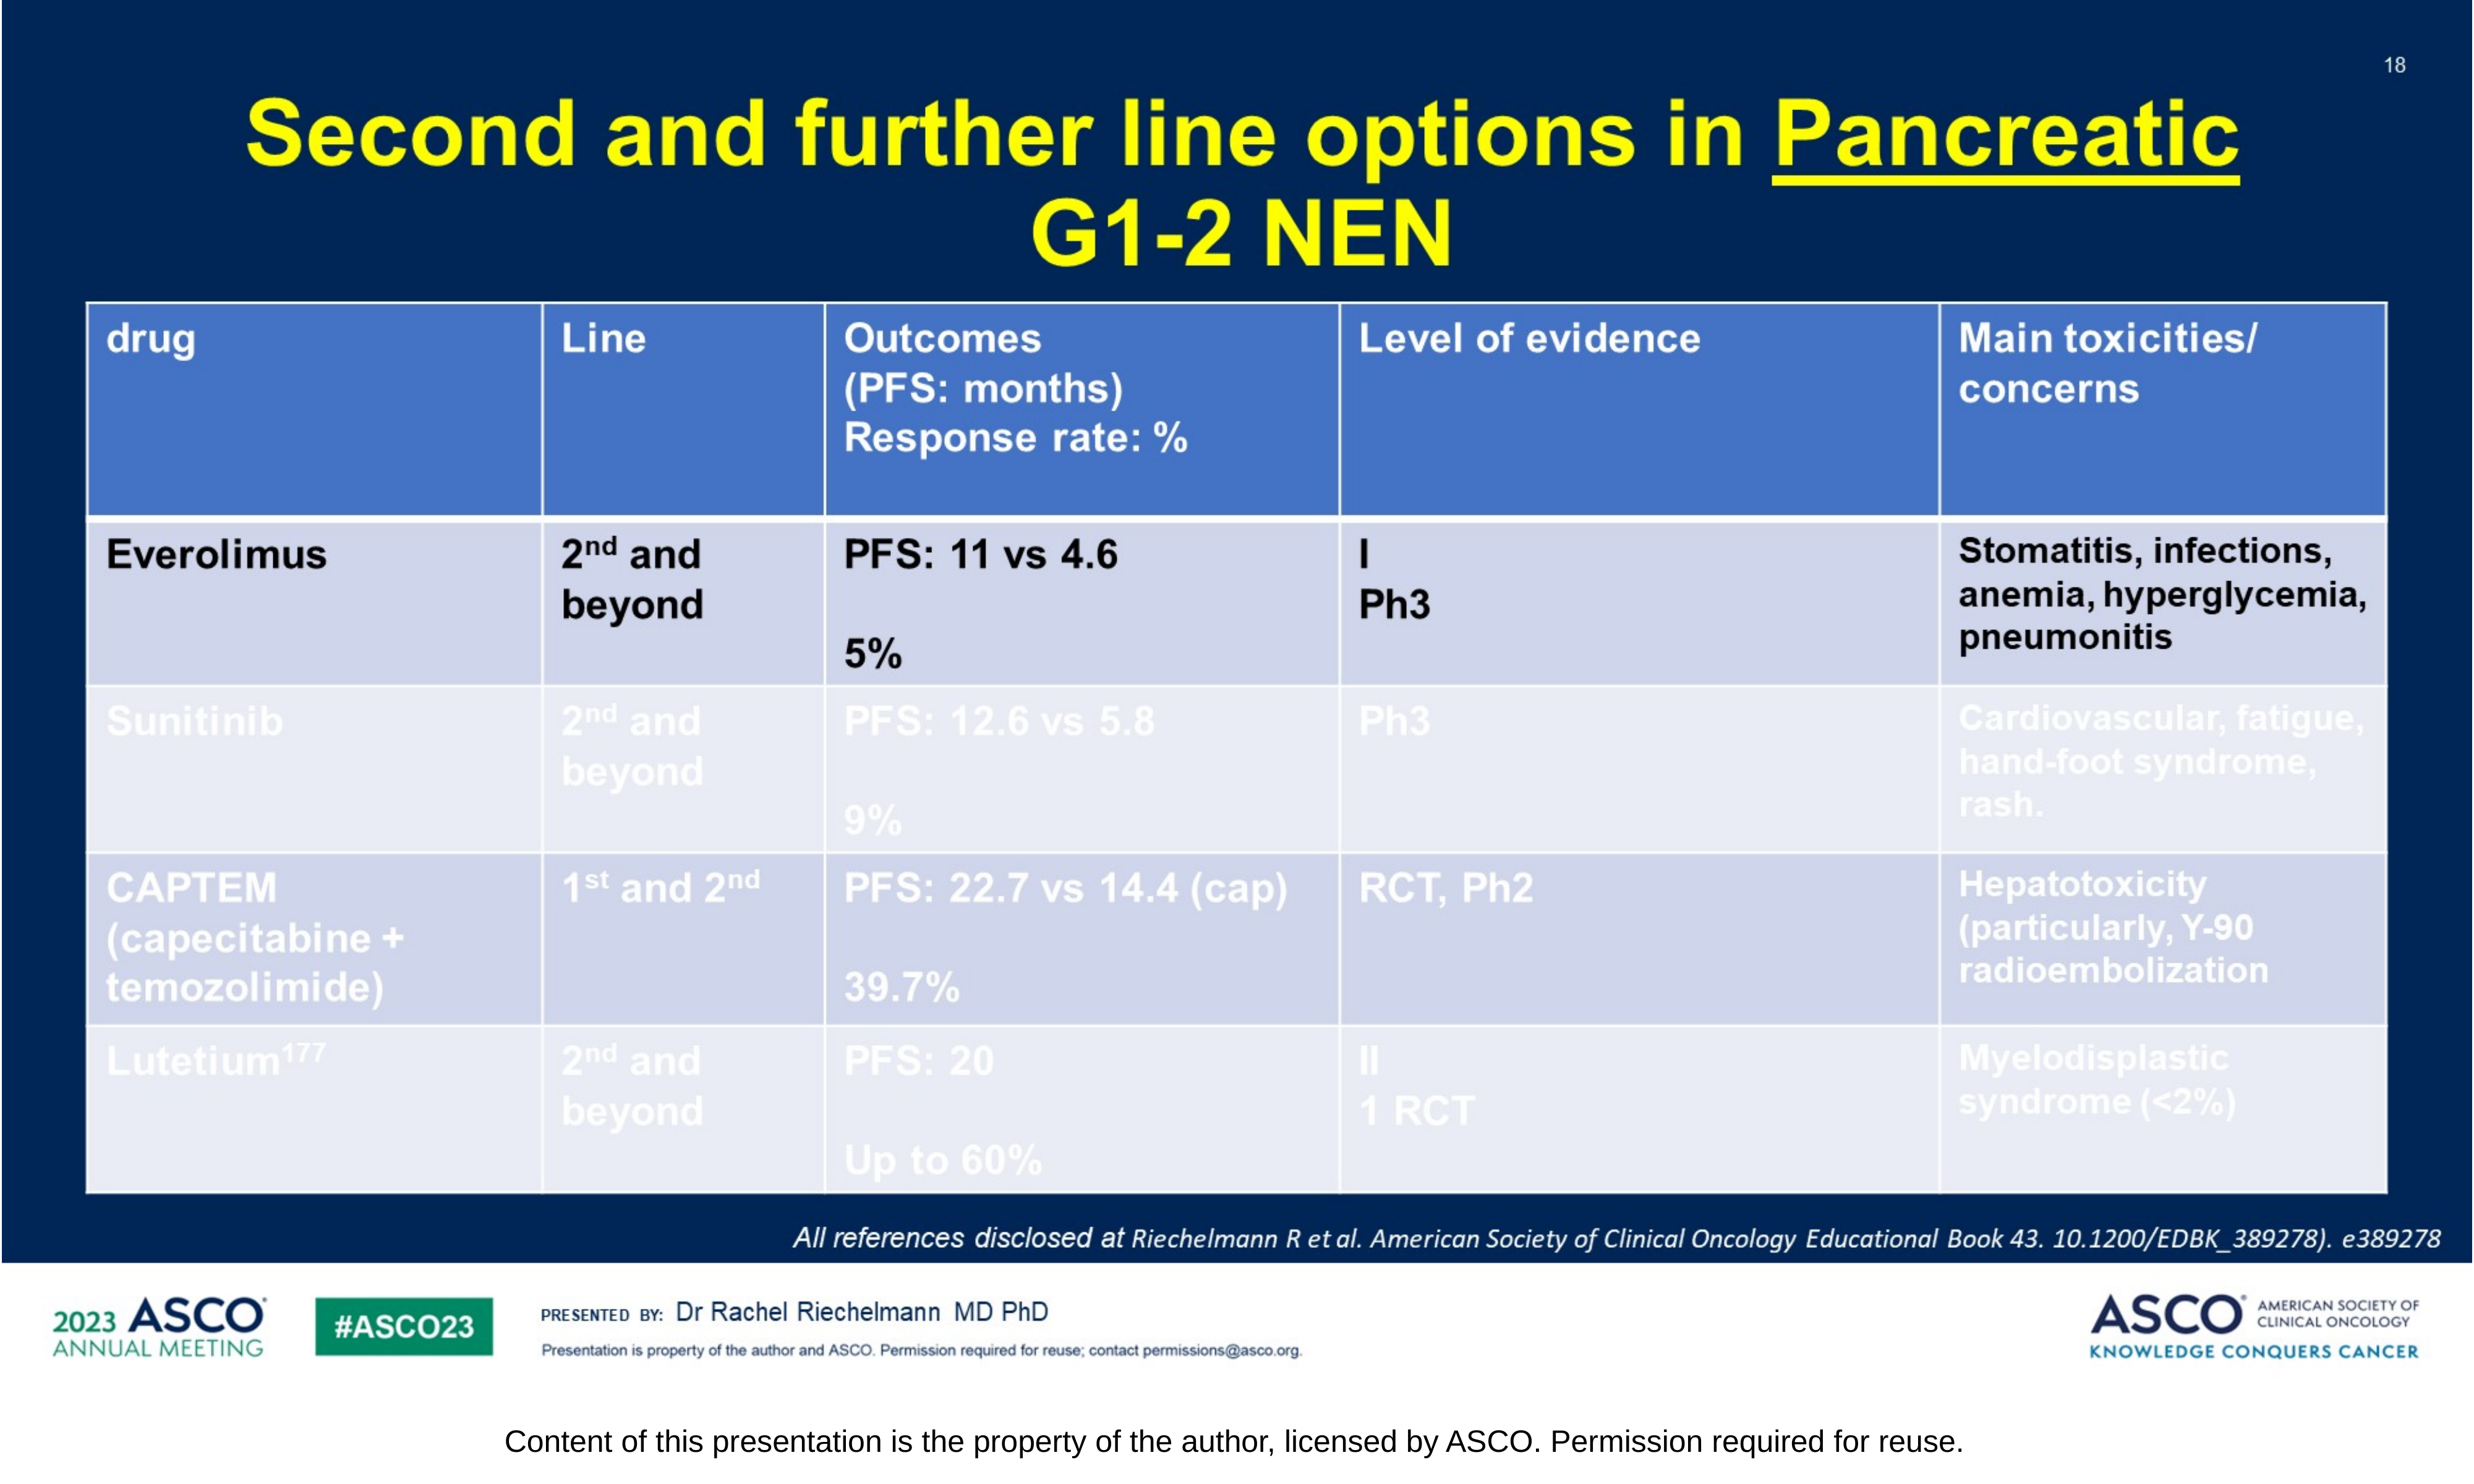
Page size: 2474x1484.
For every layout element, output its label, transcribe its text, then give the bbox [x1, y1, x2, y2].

picture [2, 0, 2472, 1389]
text_box Content of this presentation is the property of the author, licensed by ASCO. Permission required for reuse. [0, 1399, 2474, 1477]
